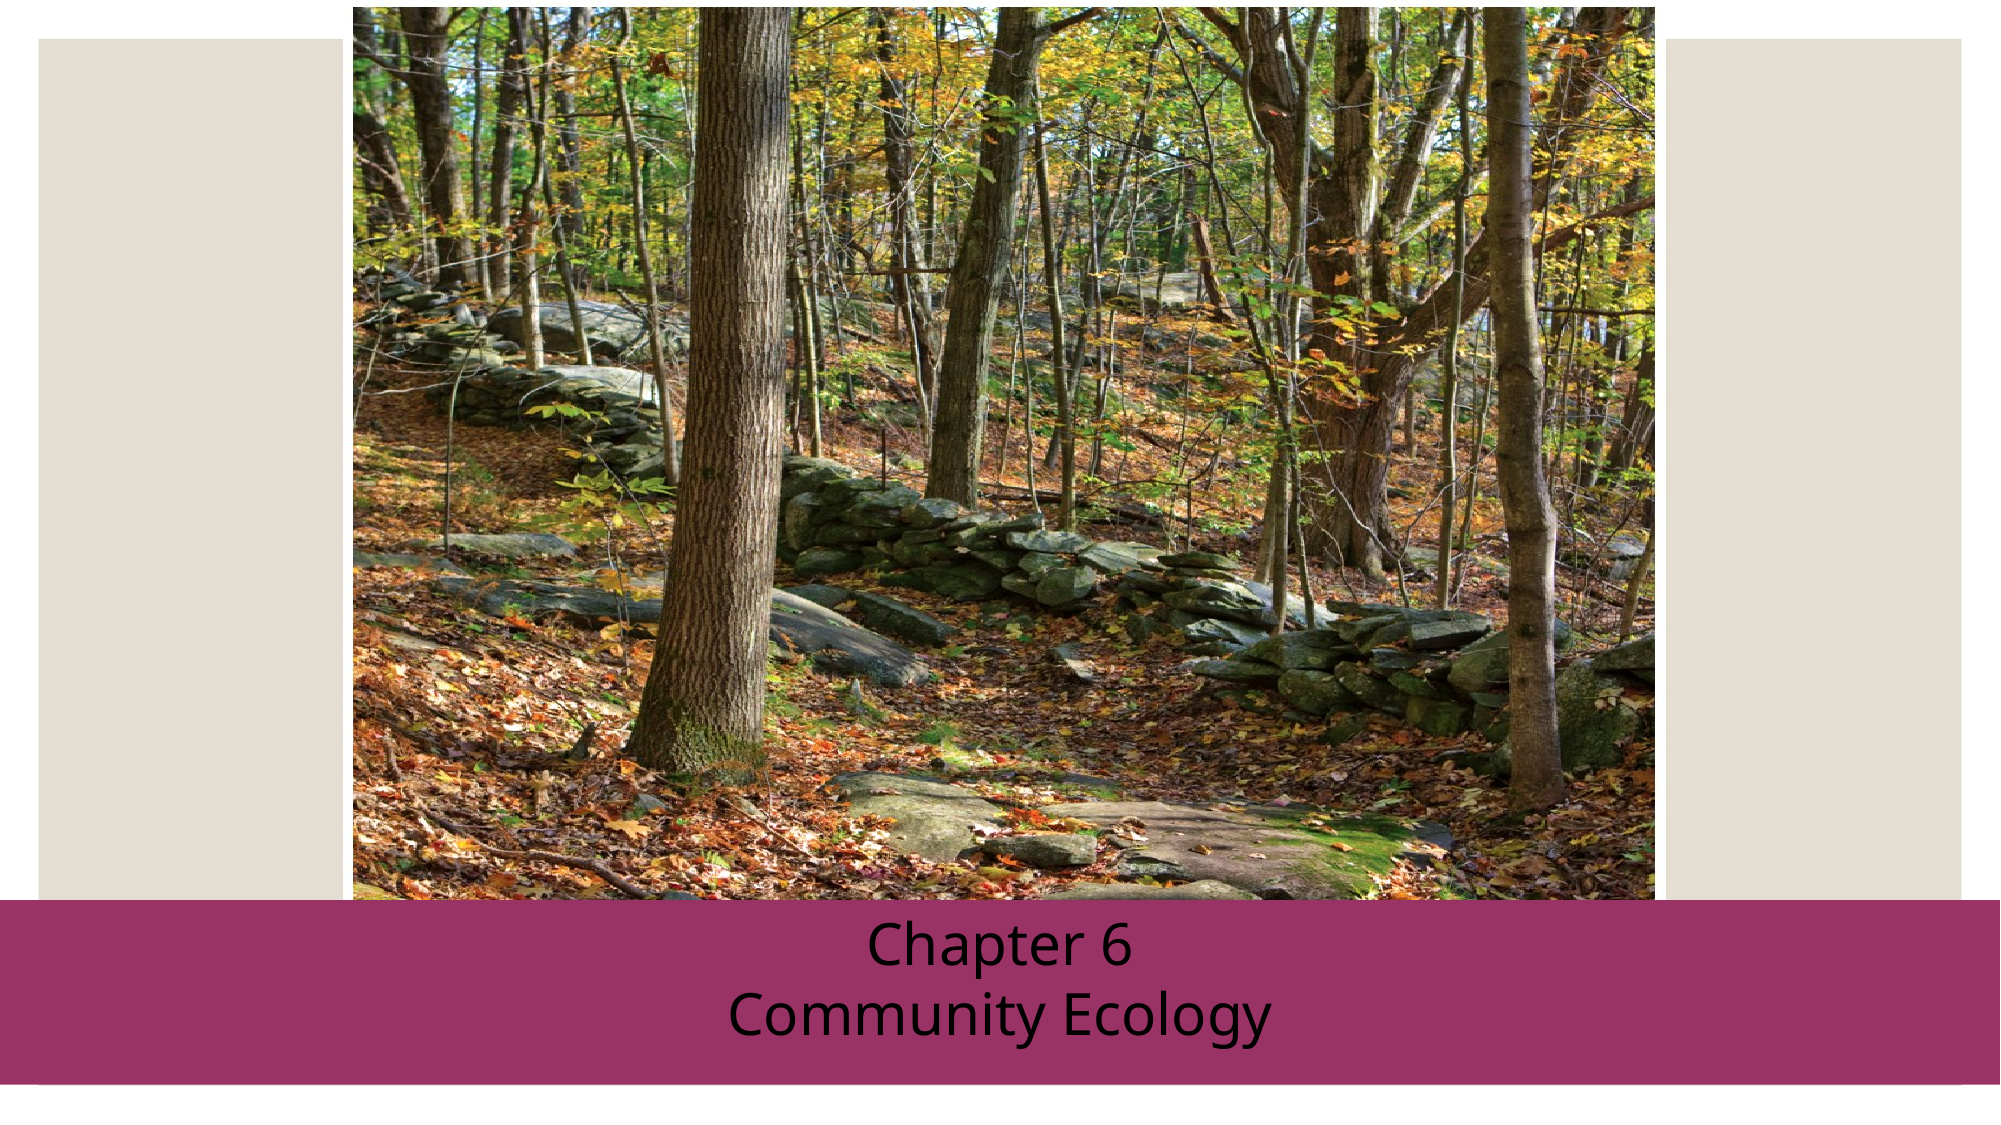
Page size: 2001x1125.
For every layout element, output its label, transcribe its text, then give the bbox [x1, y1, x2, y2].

text_box Chapter 6 Community Ecology [0, 900, 2000, 1085]
picture [343, 0, 1666, 1055]
